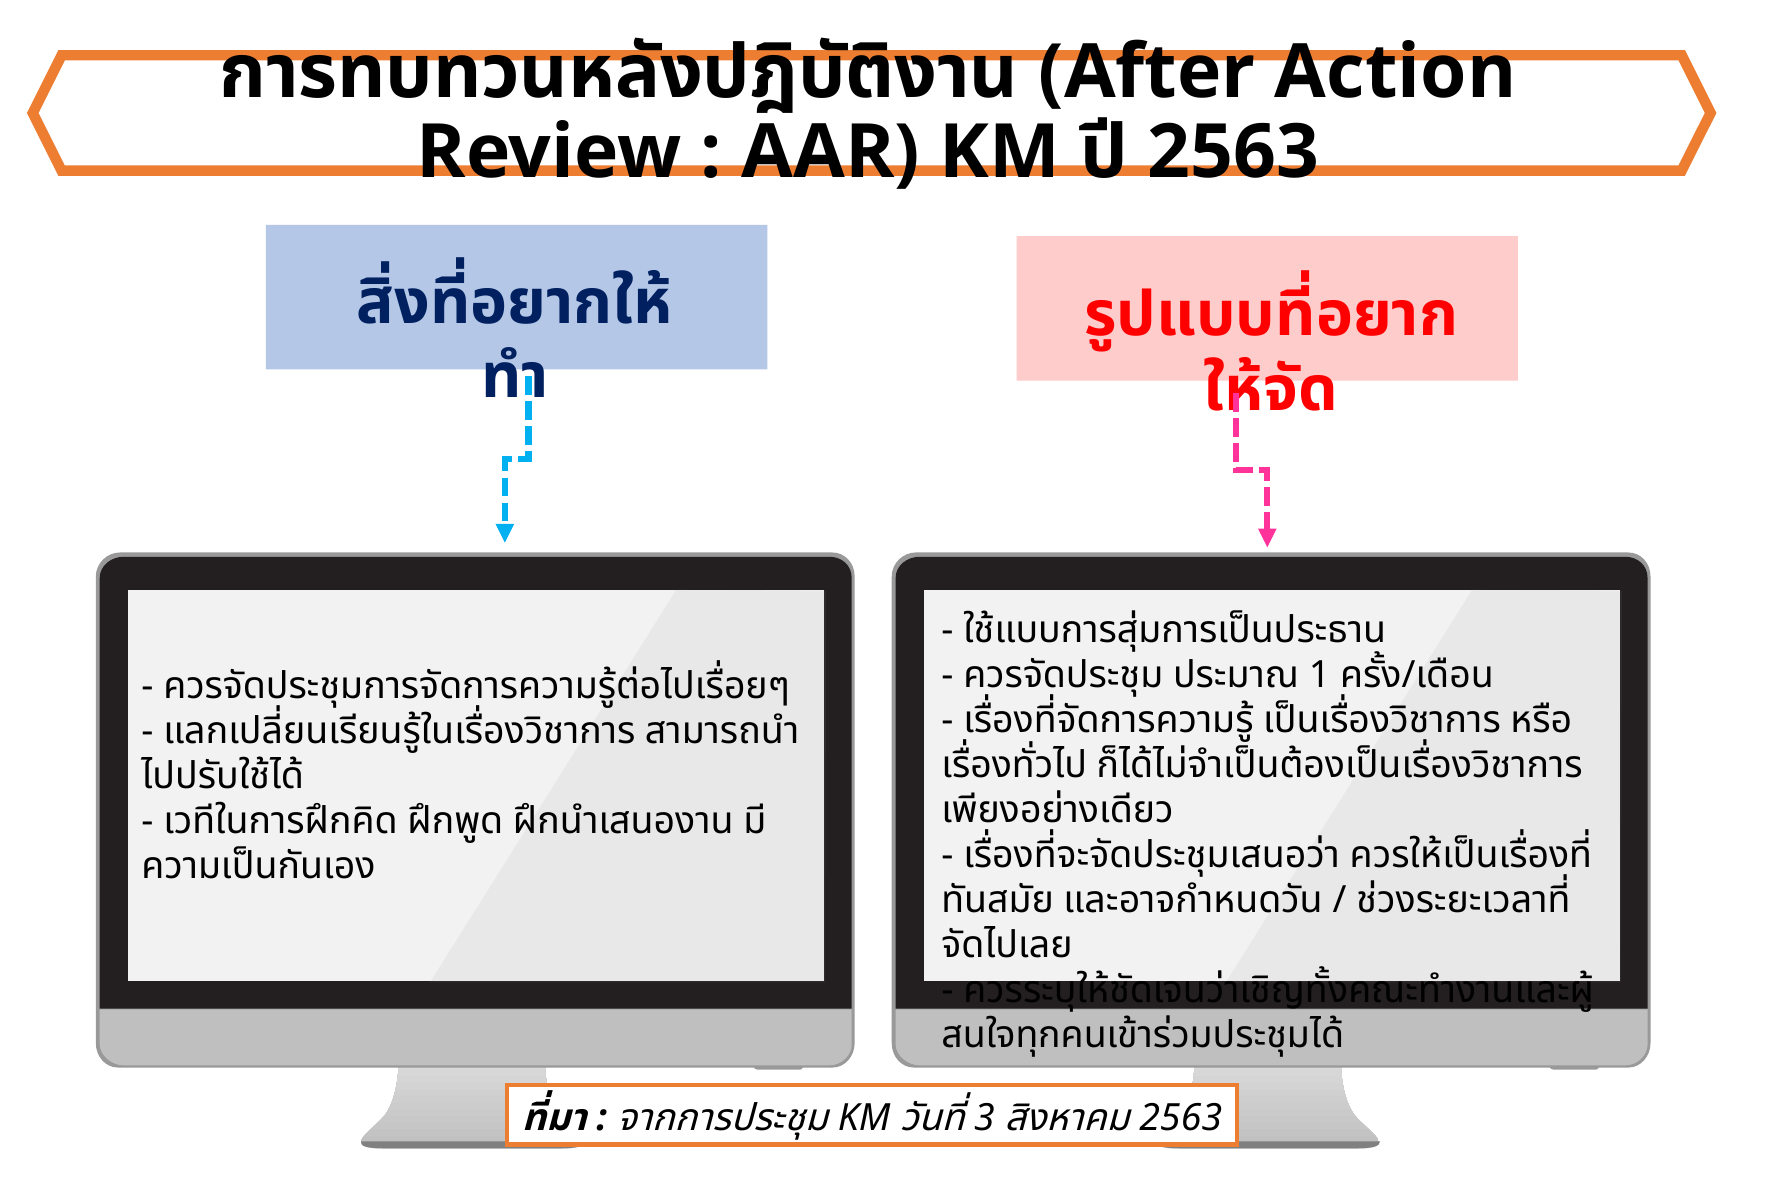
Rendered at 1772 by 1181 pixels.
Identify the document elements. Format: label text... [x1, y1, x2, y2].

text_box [1174, 454, 1329, 486]
title การทบทวนหลังปฎิบัติงาน (After Action Review : AAR) KM ปี 2563 [50, 63, 1686, 164]
text_box [1015, 235, 1519, 382]
text_box รูปแบบที่อยากให้จัด [1048, 265, 1495, 430]
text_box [92, 549, 858, 1152]
text_box [56, 54, 1712, 172]
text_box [888, 549, 1654, 1152]
text_box [265, 224, 768, 370]
text_box ที่มา : จากการประชุม KM วันที่ 3 สิงหาคม 2563 [858, 1084, 888, 1146]
text_box [31, 76, 50, 150]
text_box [433, 447, 600, 472]
text_box สิ่งที่อยากให้ทำ [327, 253, 702, 418]
